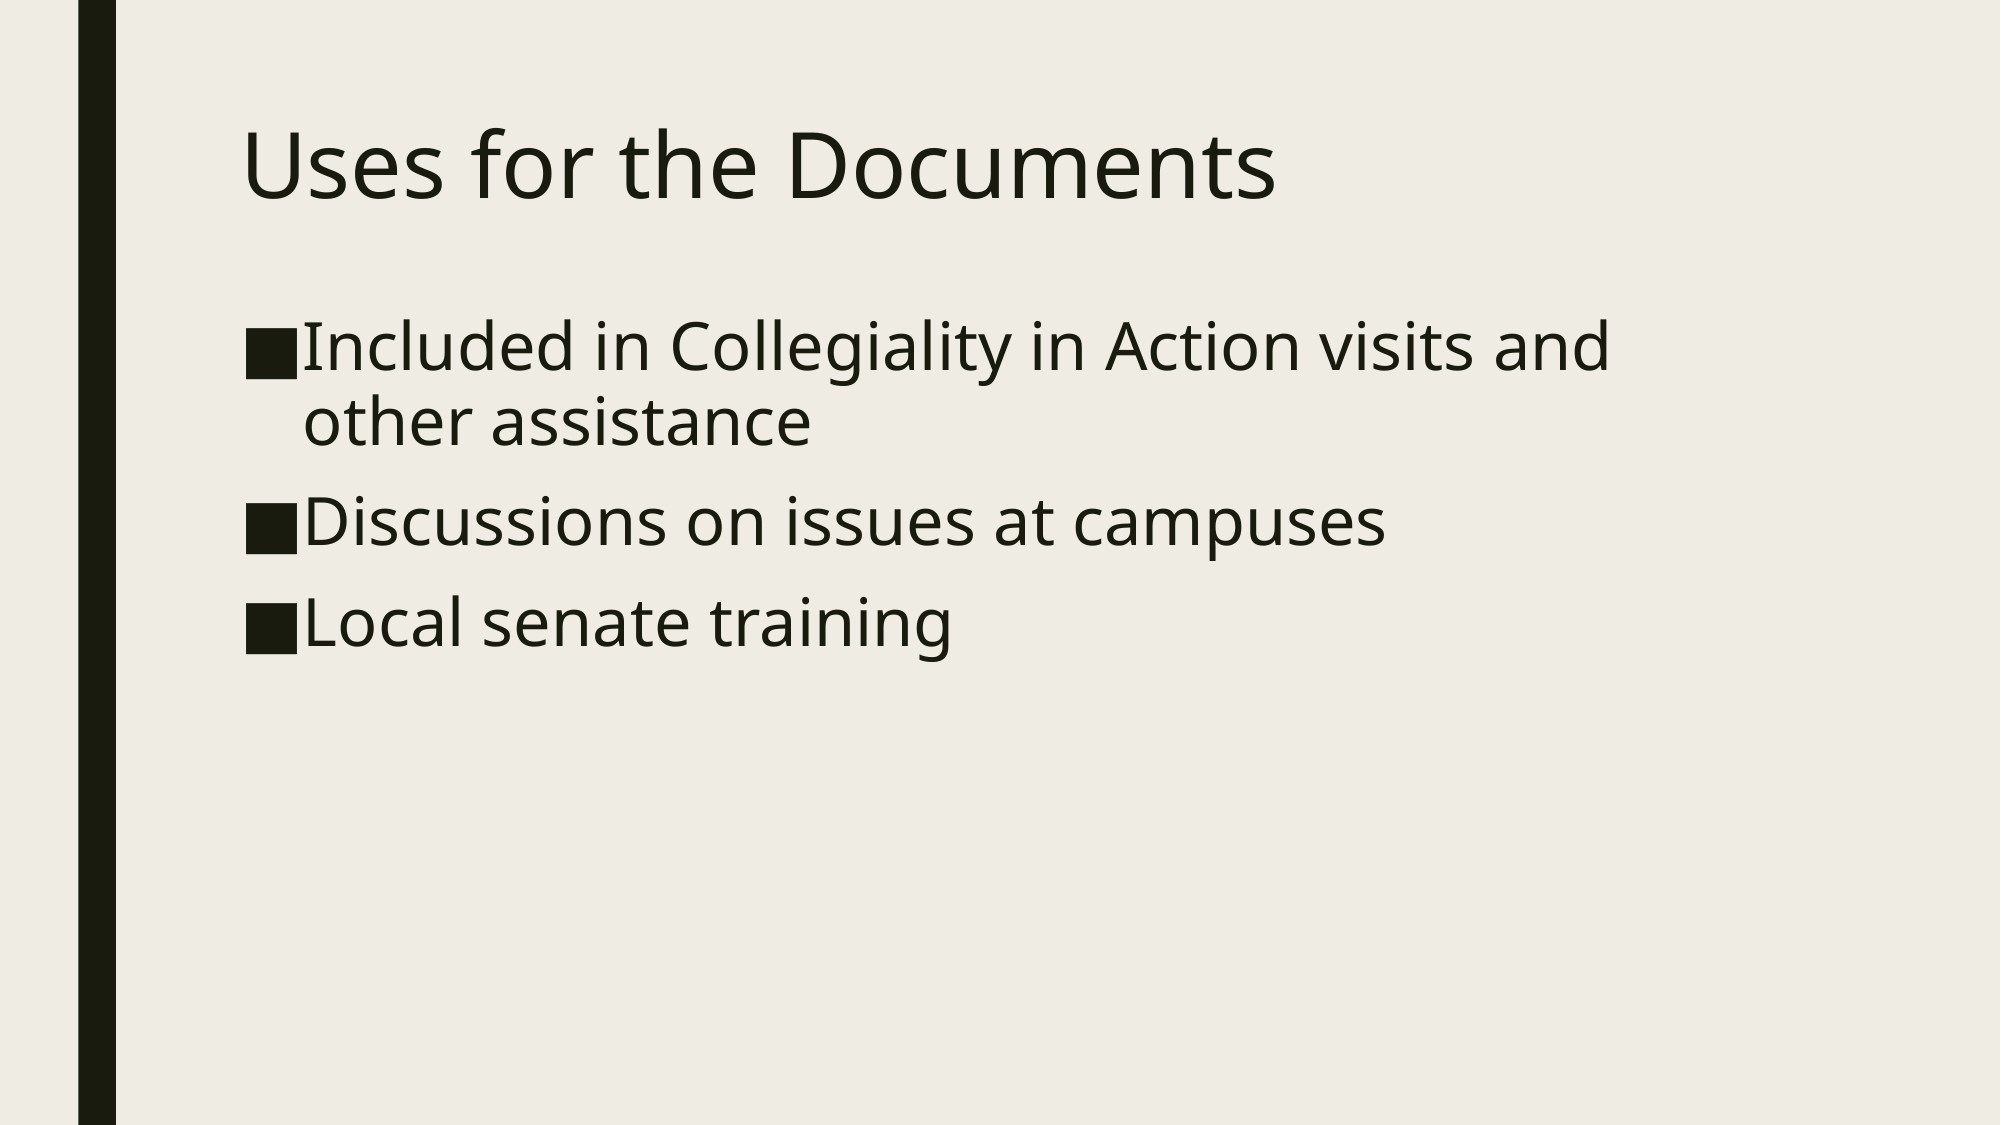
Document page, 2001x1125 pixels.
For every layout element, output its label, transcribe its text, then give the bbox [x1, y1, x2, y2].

list Included in Collegiality in Action visits and other assistance Discussions on issues at campuses Local senate training [225, 302, 1800, 963]
title Uses for the Documents [225, 112, 1800, 302]
